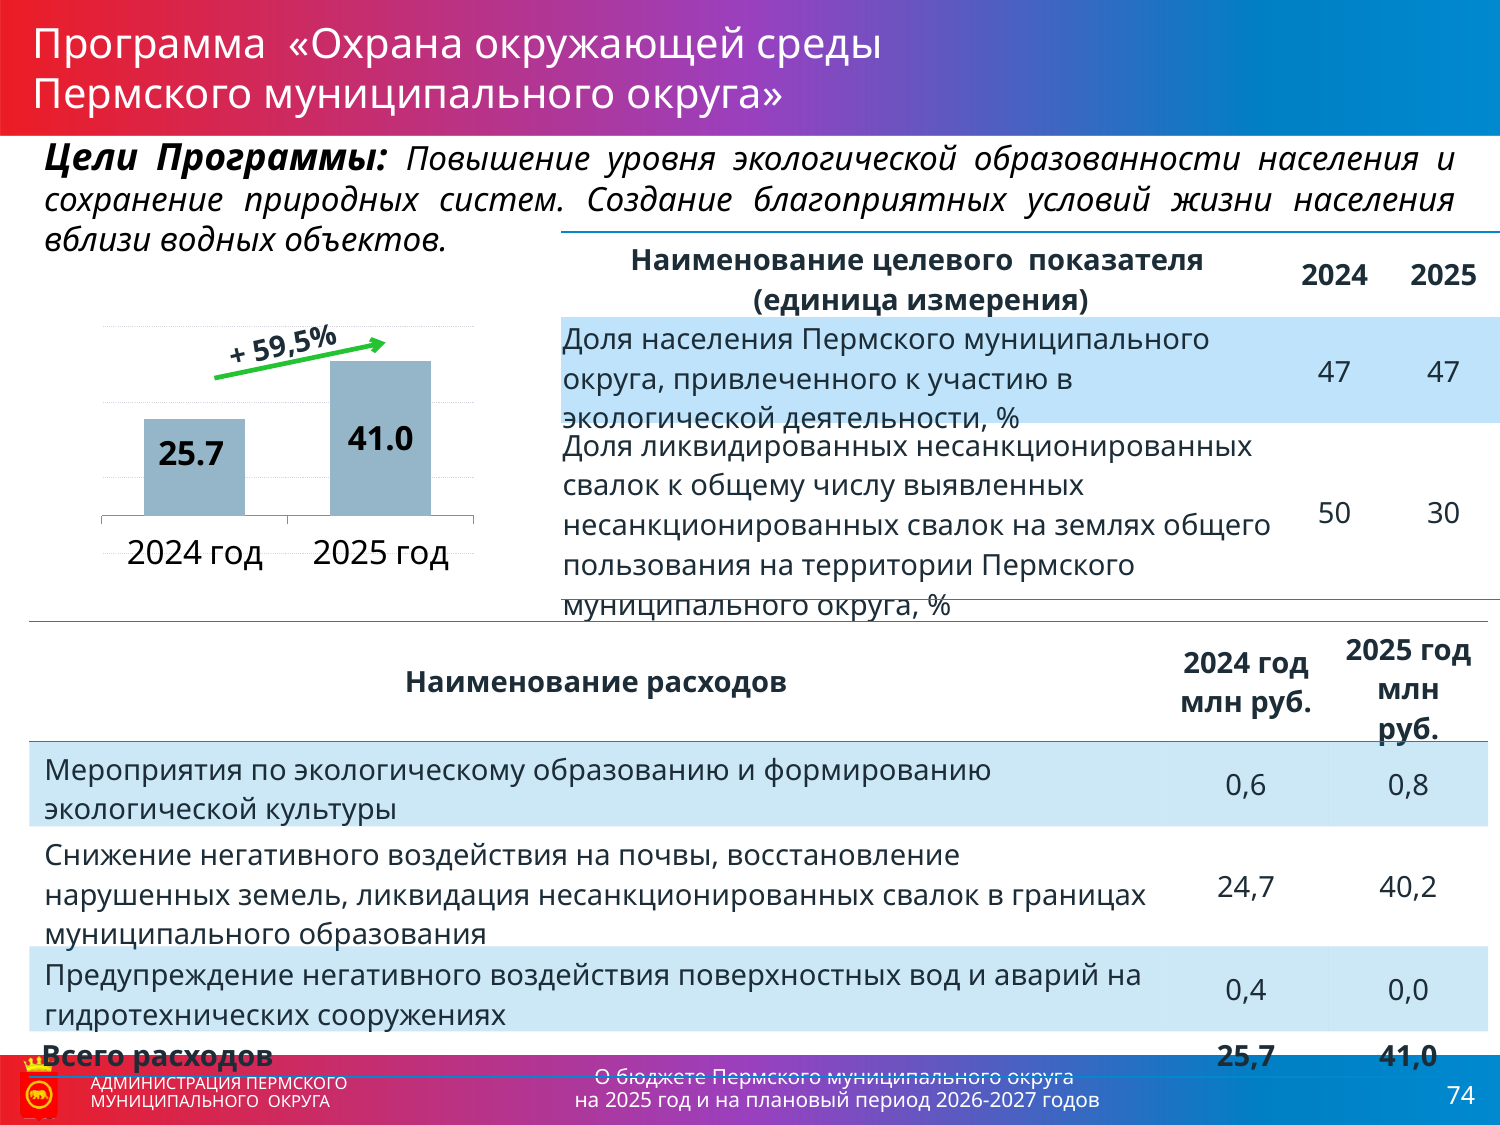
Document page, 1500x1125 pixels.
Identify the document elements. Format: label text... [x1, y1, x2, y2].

table_cell Всего расходов [29, 1031, 1163, 1076]
table_cell Снижение негативного воздействия на почвы, восстановление нарушенных земель, ликвидация несанкционированных свалок в границах муниципального образования [29, 826, 1163, 946]
table_header 2024 [1282, 233, 1388, 317]
table_cell 0,0 [1329, 946, 1488, 1031]
table_cell 0,6 [1163, 742, 1329, 826]
table_header 2025 год млн руб. [1329, 622, 1488, 741]
text_box АДМИНИСТРАЦИЯ ПЕРМСКОГО МУНИЦИПАЛЬНОГО ОКРУГА [75, 1065, 386, 1121]
text_box Цели Программы: Повышение уровня экологической образованности населения и сохранение природных систем. Создание благоприятных условий жизни населения вблизи водных объектов. [29, 125, 1473, 265]
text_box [214, 342, 386, 379]
table_cell 0,4 [1163, 946, 1329, 1031]
table_cell Мероприятия по экологическому образованию и формированию экологической культуры [29, 742, 1163, 826]
list О бюджете Пермского муниципального округа на 2025 год и на плановый период 2026-2027 годов [400, 1078, 1274, 1123]
table_cell 47 [1282, 317, 1388, 423]
table_cell Доля населения Пермского муниципального округа, привлеченного к участию в экологической деятельности, % [620, 317, 1282, 423]
table_header 2024 год млн руб. [1163, 622, 1329, 741]
table_header 2025 [1388, 233, 1500, 317]
table_header Наименование расходов [29, 622, 1163, 741]
chart [0, 266, 620, 605]
table_cell 40,2 [1329, 826, 1488, 946]
picture [0, 0, 1315, 136]
table_cell 30 [1388, 423, 1500, 599]
table_cell Доля ликвидированных несанкционированных свалок к общему числу выявленных несанкционированных свалок на землях общего пользования на территории Пермского муниципального округа, % [620, 423, 1282, 599]
table_cell 24,7 [1163, 826, 1329, 946]
list Программа «Охрана окружающей среды Пермского муниципального округа» [17, 8, 1500, 126]
picture [0, 1055, 1315, 1125]
table_cell 50 [1282, 423, 1388, 599]
table_cell 47 [1388, 317, 1500, 423]
table_cell 25,7 [1163, 1031, 1329, 1076]
table_cell Предупреждение негативного воздействия поверхностных вод и аварий на гидротехнических сооружениях [29, 946, 1163, 1031]
table_header Наименование целевого показателя (единица измерения) [561, 233, 1282, 317]
table_cell 41,0 [1329, 1031, 1488, 1076]
table_cell 0,8 [1329, 742, 1488, 826]
